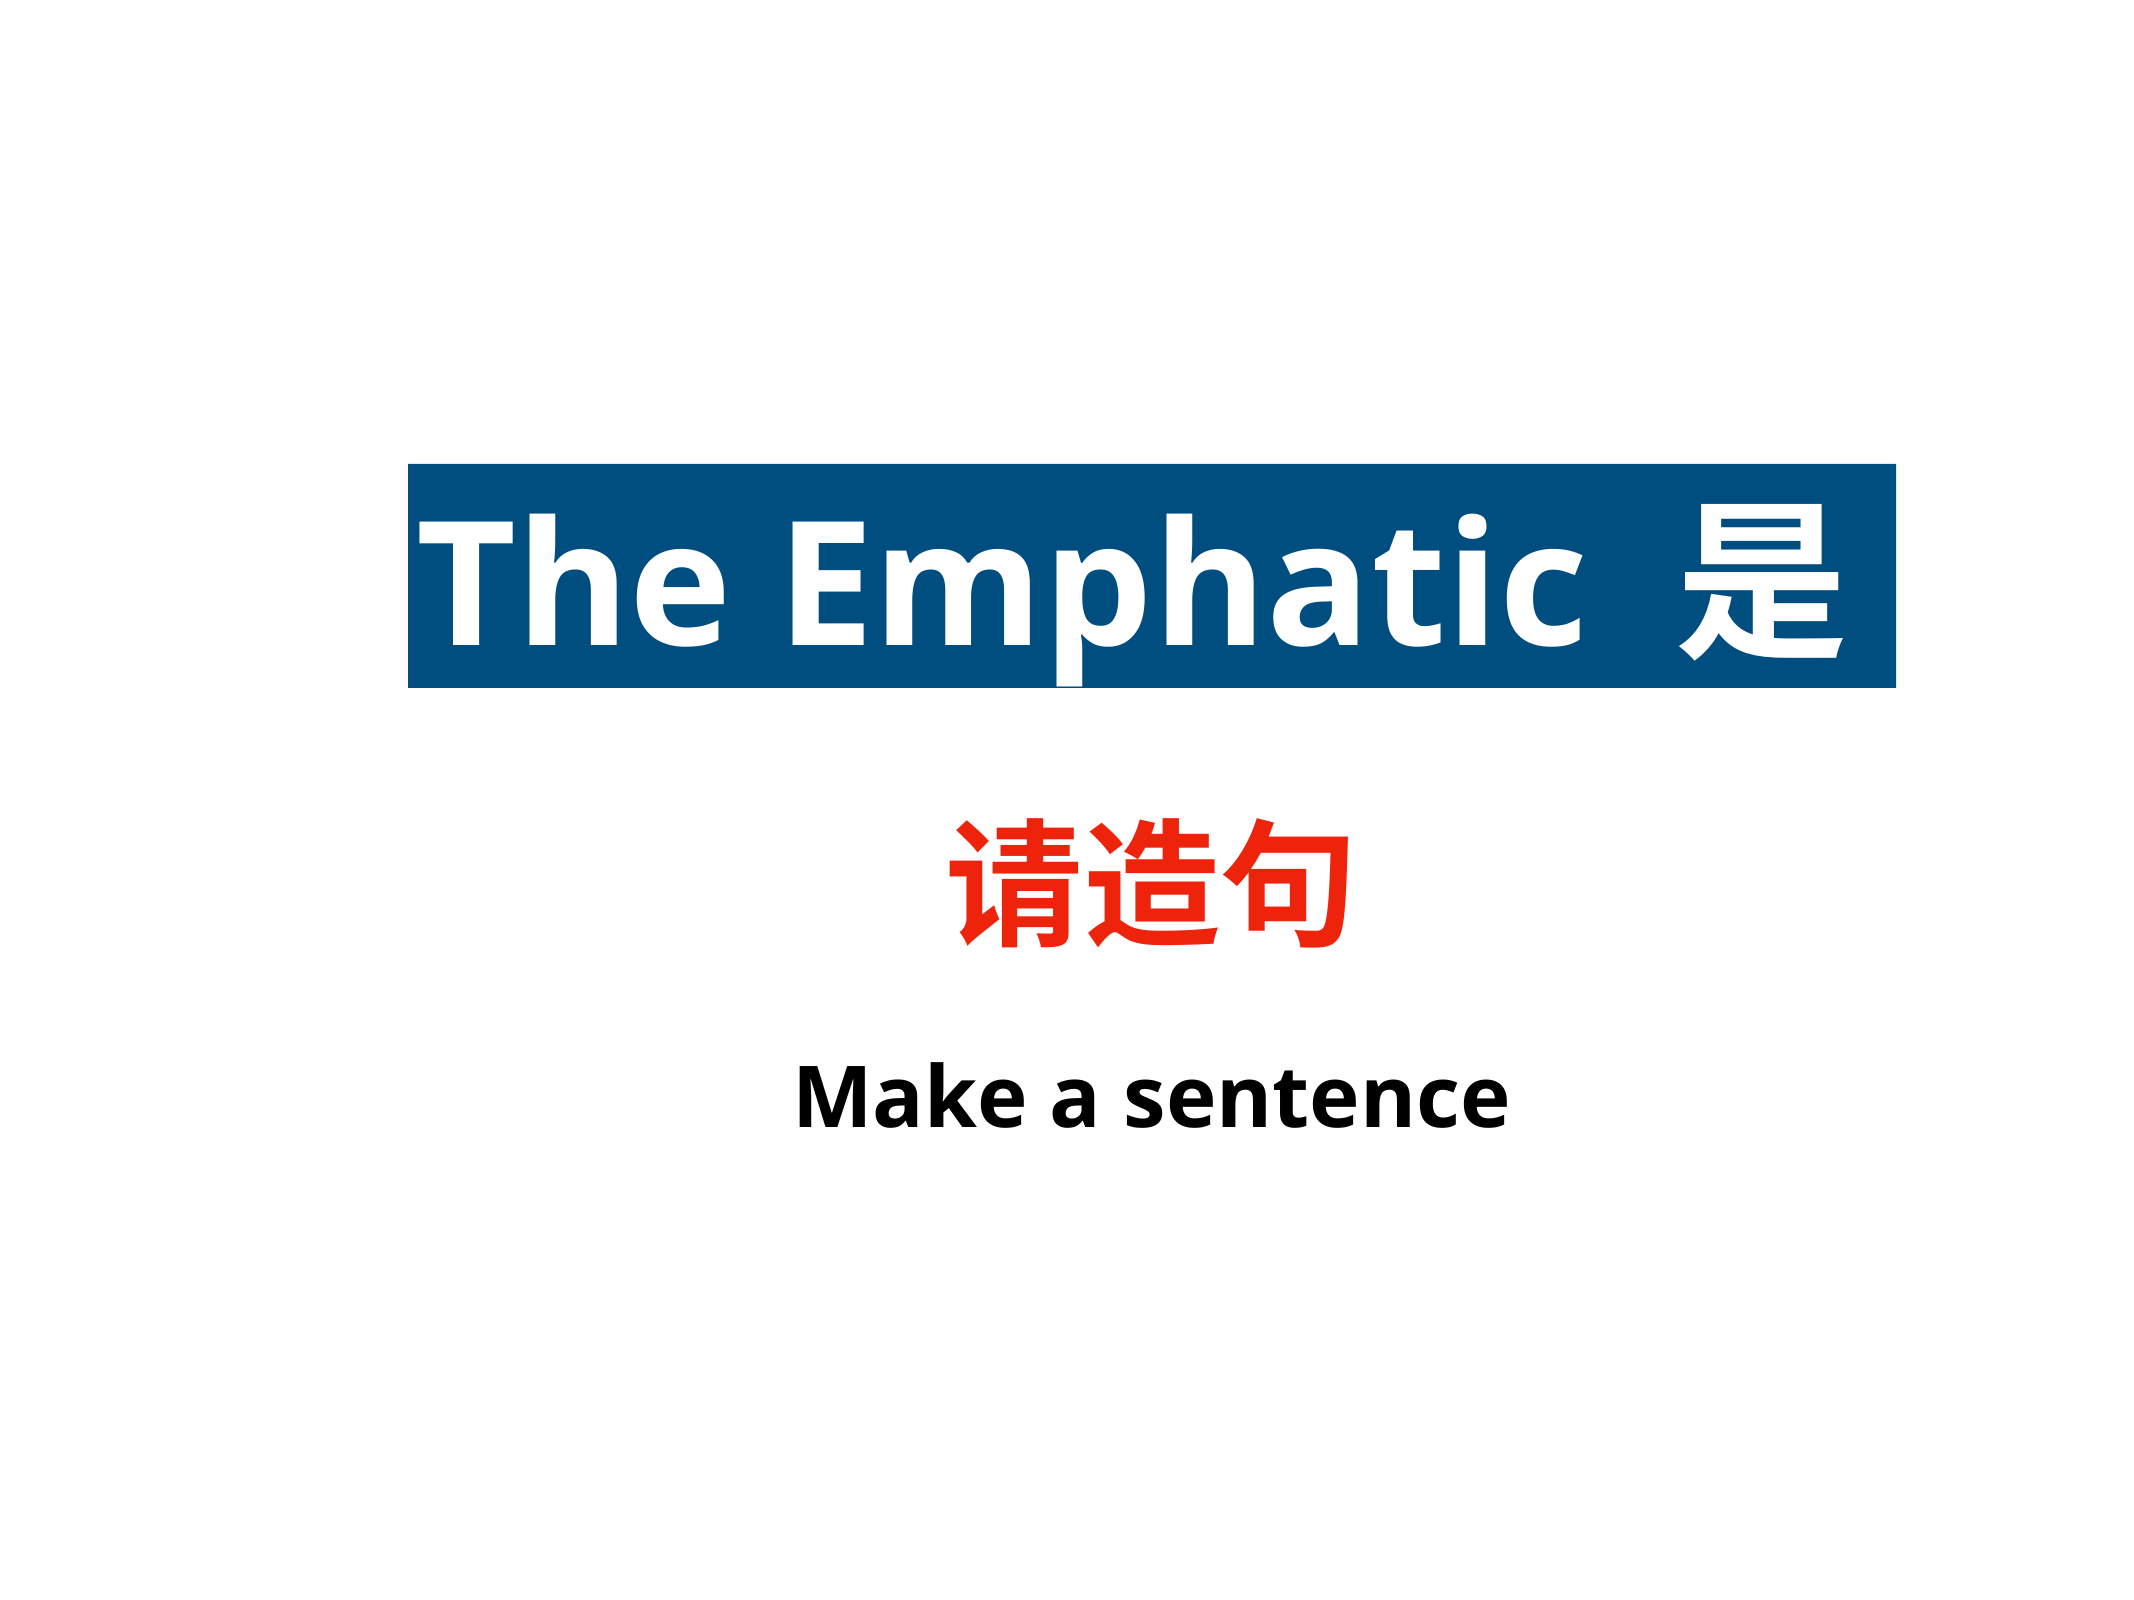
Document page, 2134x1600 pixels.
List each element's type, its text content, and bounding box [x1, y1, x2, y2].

text_box Make a sentence [783, 1033, 1521, 1153]
text_box 请造句 [937, 789, 1367, 971]
text_box The Emphatic 是 [408, 463, 1897, 688]
